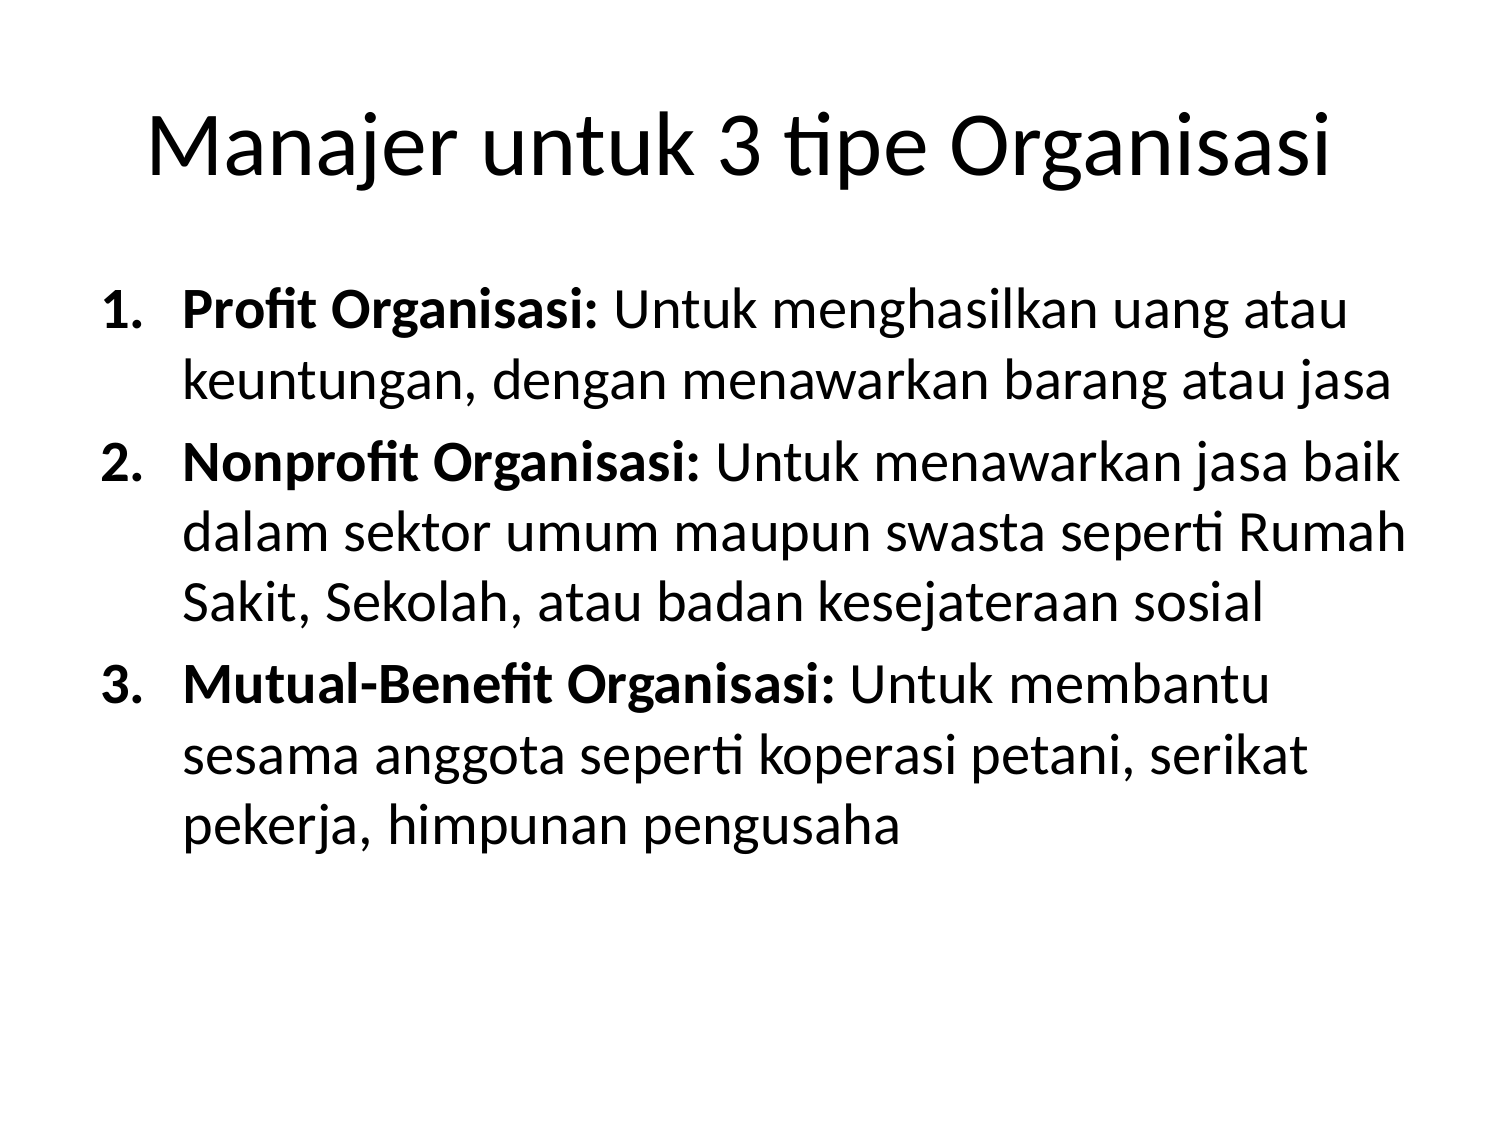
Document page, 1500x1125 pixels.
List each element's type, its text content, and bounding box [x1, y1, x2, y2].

list Profit Organisasi: Untuk menghasilkan uang atau keuntungan, dengan menawarkan barang atau jasa Nonprofit Organisasi: Untuk menawarkan jasa baik dalam sektor umum maupun swasta seperti Rumah Sakit, Sekolah, atau badan kesejateraan sosial Mutual-Benefit Organisasi: Untuk membantu sesama anggota seperti koperasi petani, serikat pekerja, himpunan pengusaha [75, 262, 1425, 1005]
title Manajer untuk 3 tipe Organisasi [75, 45, 1425, 233]
